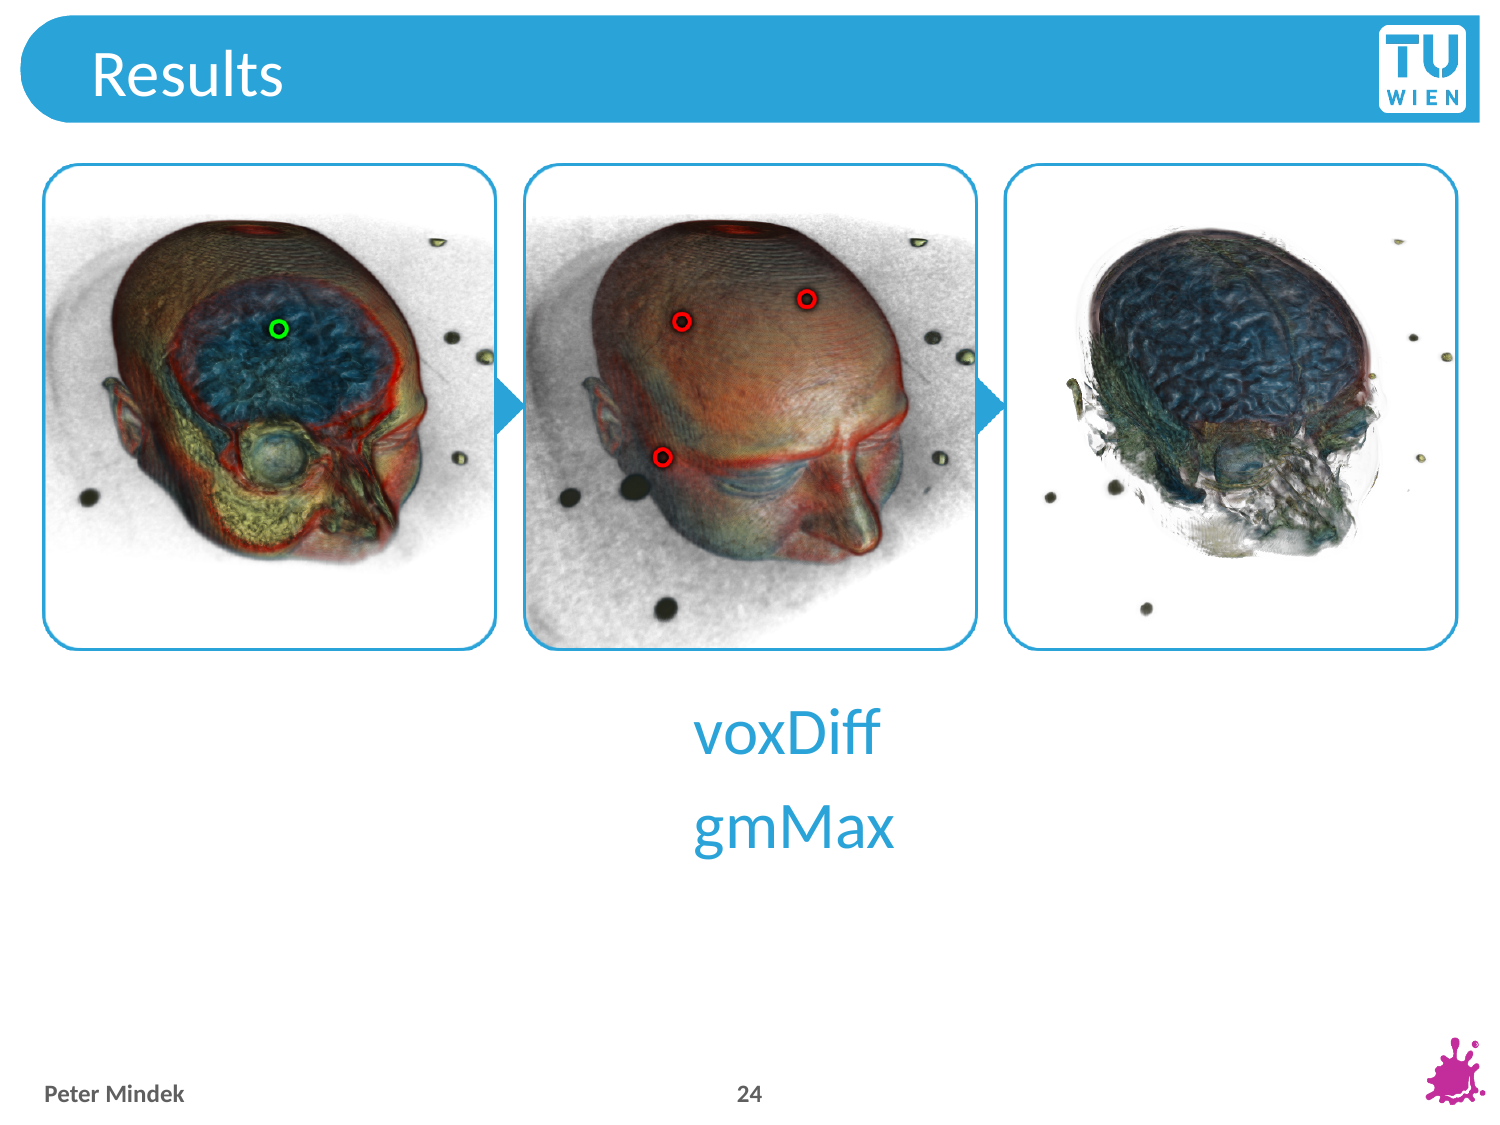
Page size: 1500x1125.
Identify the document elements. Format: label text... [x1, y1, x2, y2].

title Results [76, 6, 1351, 132]
picture [1379, 25, 1466, 113]
footer Peter Mindek [29, 1067, 632, 1118]
list voxDiff gmMax [19, 680, 1481, 1048]
picture [29, 145, 1471, 667]
slide_number 24 [660, 1067, 839, 1118]
